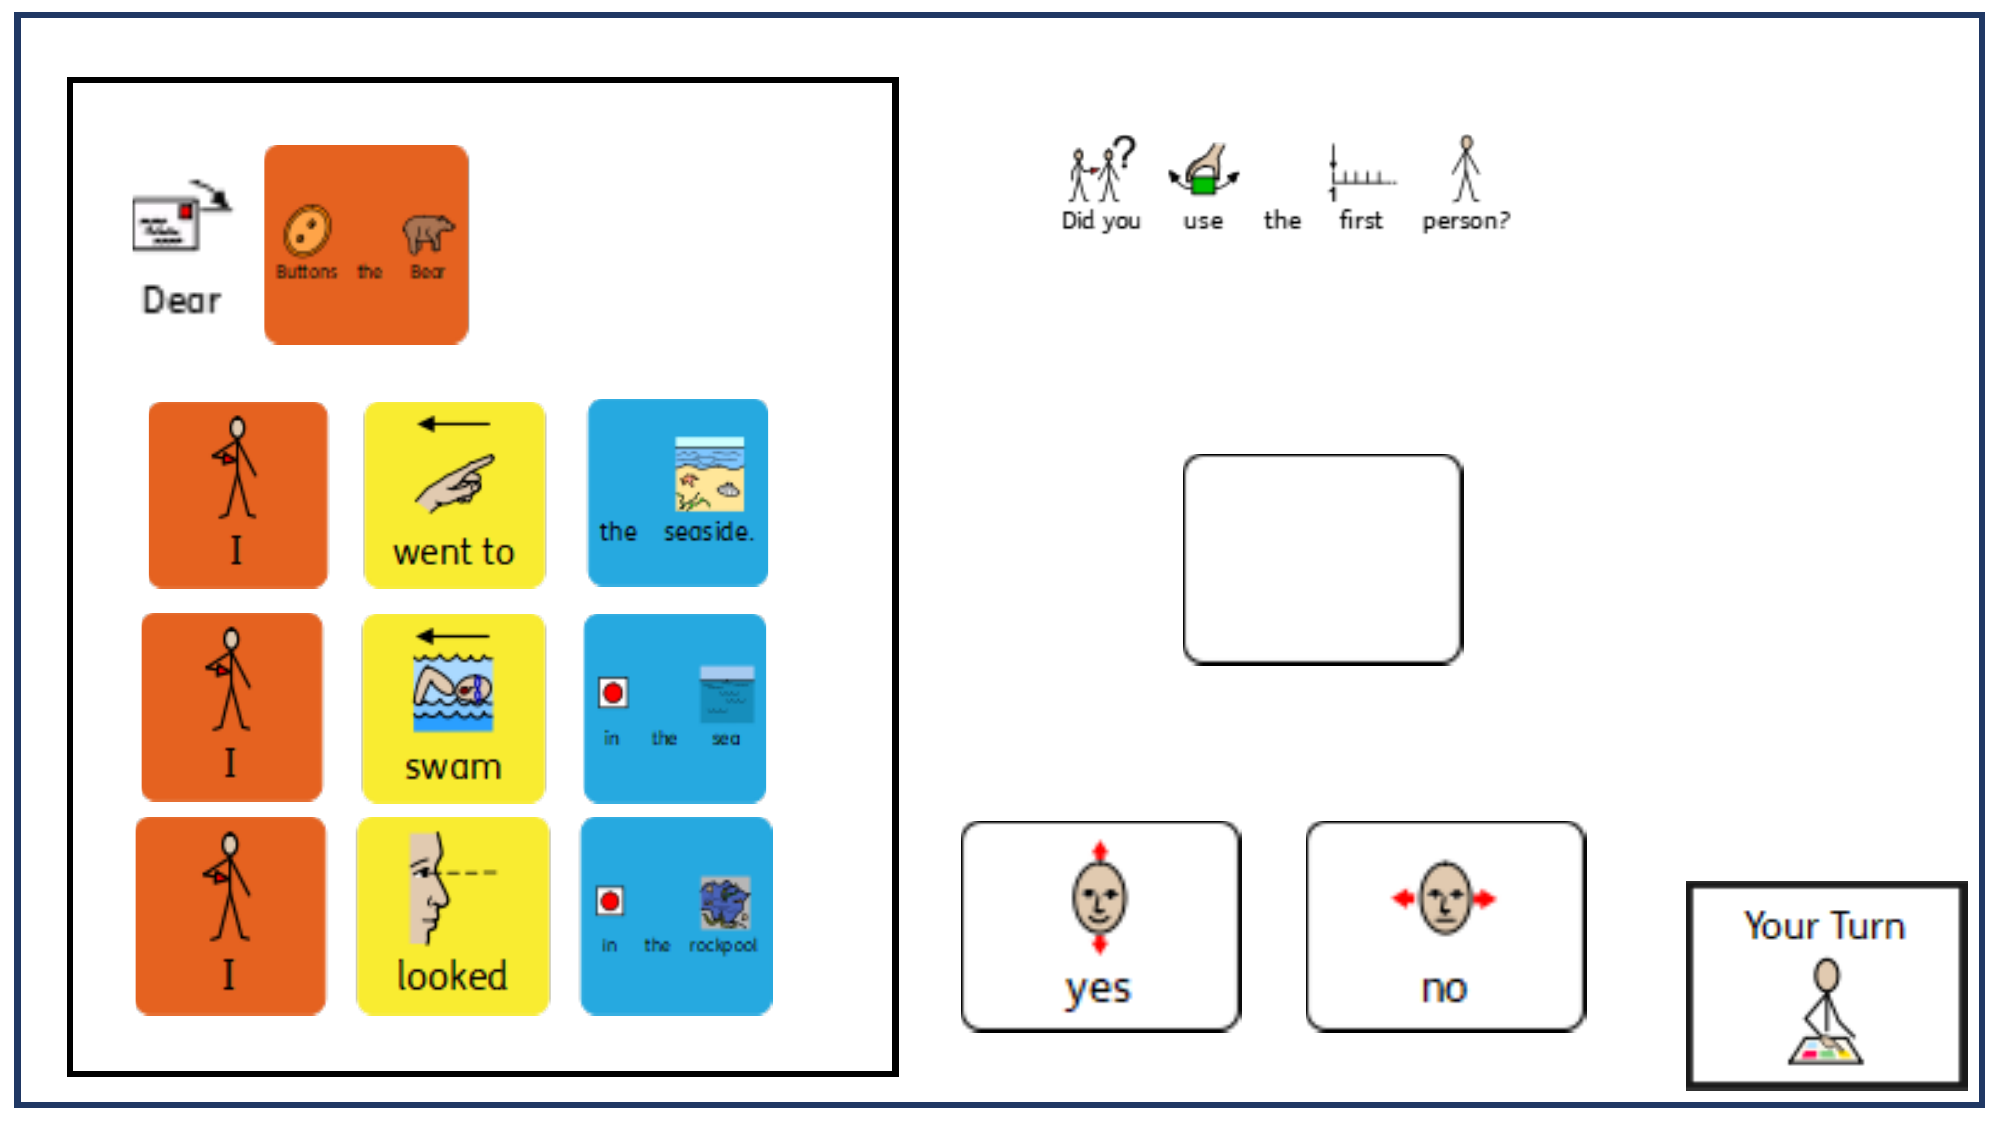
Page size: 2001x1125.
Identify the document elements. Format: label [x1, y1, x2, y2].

text_box [16, 14, 1983, 1106]
picture [961, 821, 1242, 1033]
picture [1306, 821, 1587, 1033]
picture [1183, 454, 1464, 666]
picture [1686, 881, 1968, 1091]
text_box [70, 79, 896, 1075]
picture [1062, 134, 1865, 403]
